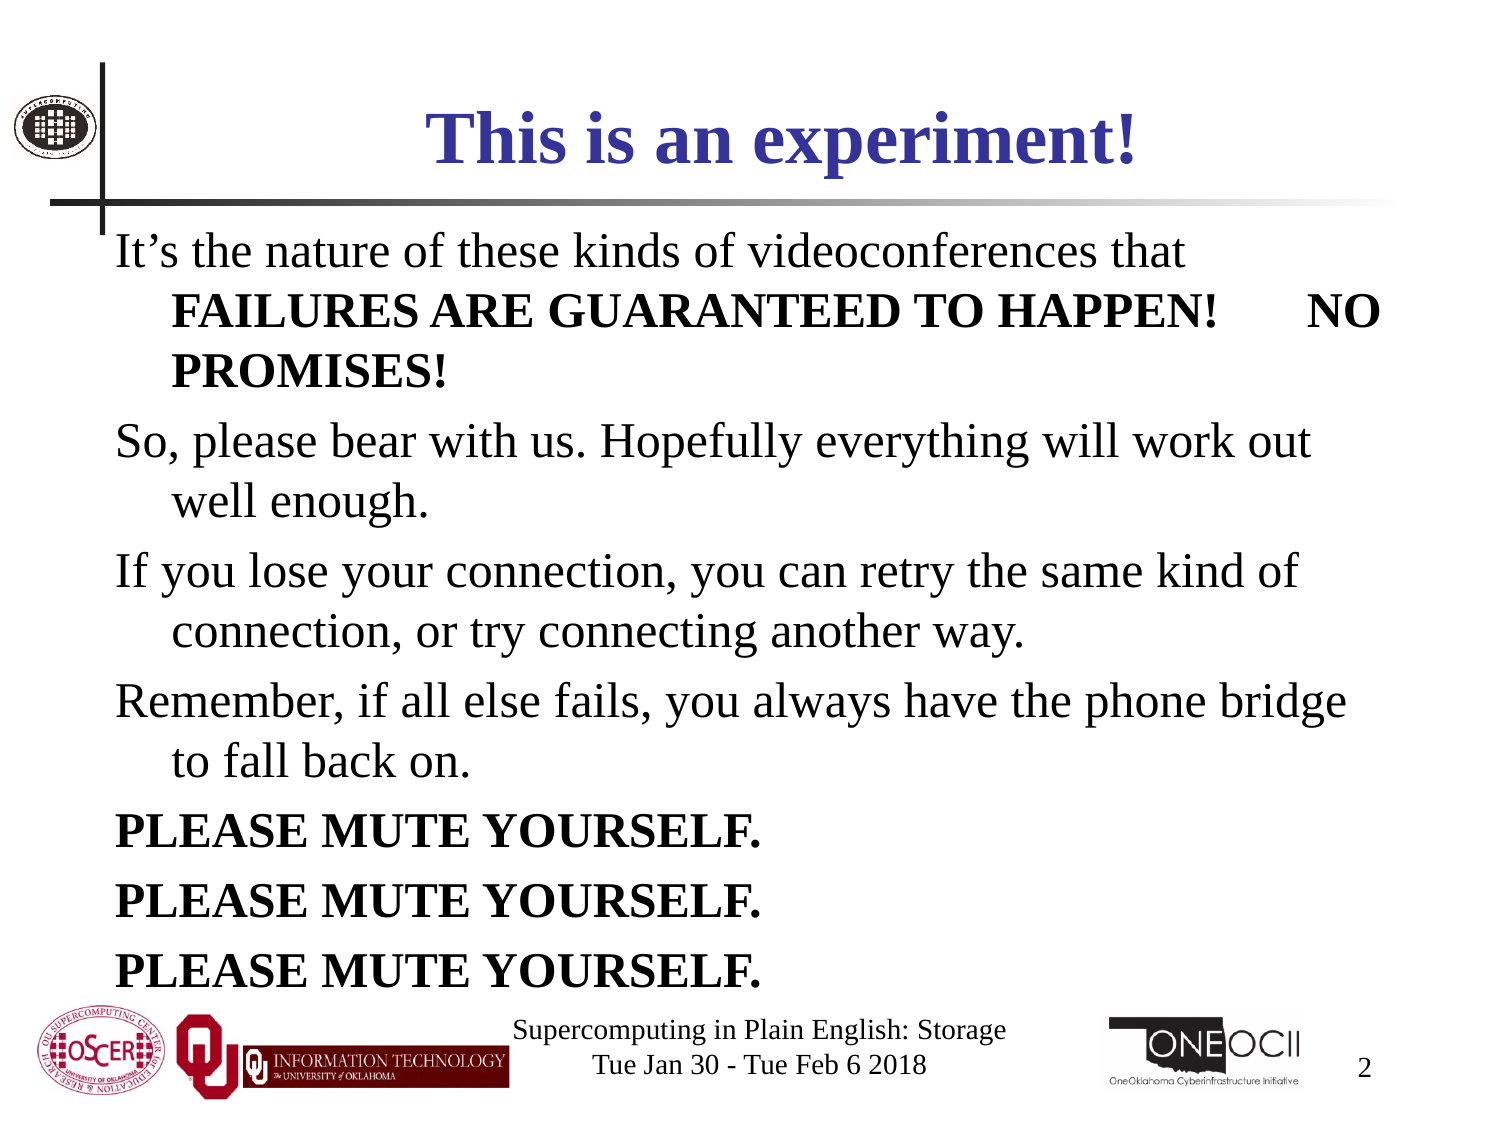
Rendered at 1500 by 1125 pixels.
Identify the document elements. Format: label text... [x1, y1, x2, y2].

title This is an experiment! [124, 74, 1442, 187]
picture [37, 1005, 165, 1095]
picture [12, 94, 98, 161]
list It’s the nature of these kinds of videoconferences that FAILURES ARE GUARANTEED TO HAPPEN! NO PROMISES! So, please bear with us. Hopefully everything will work out well enough. If you lose your connection, you can retry the same kind of connection, or try connecting another way. Remember, if all else fails, you always have the phone bridge to fall back on. PLEASE MUTE YOURSELF. PLEASE MUTE YOURSELF. PLEASE MUTE YOURSELF. [99, 209, 1401, 973]
slide_number 2 [1174, 1015, 1388, 1091]
picture [1100, 1013, 1306, 1093]
footer Supercomputing in Plain English: Storage Tue Jan 30 - Tue Feb 6 2018 [431, 1012, 1088, 1088]
picture [174, 1012, 513, 1102]
